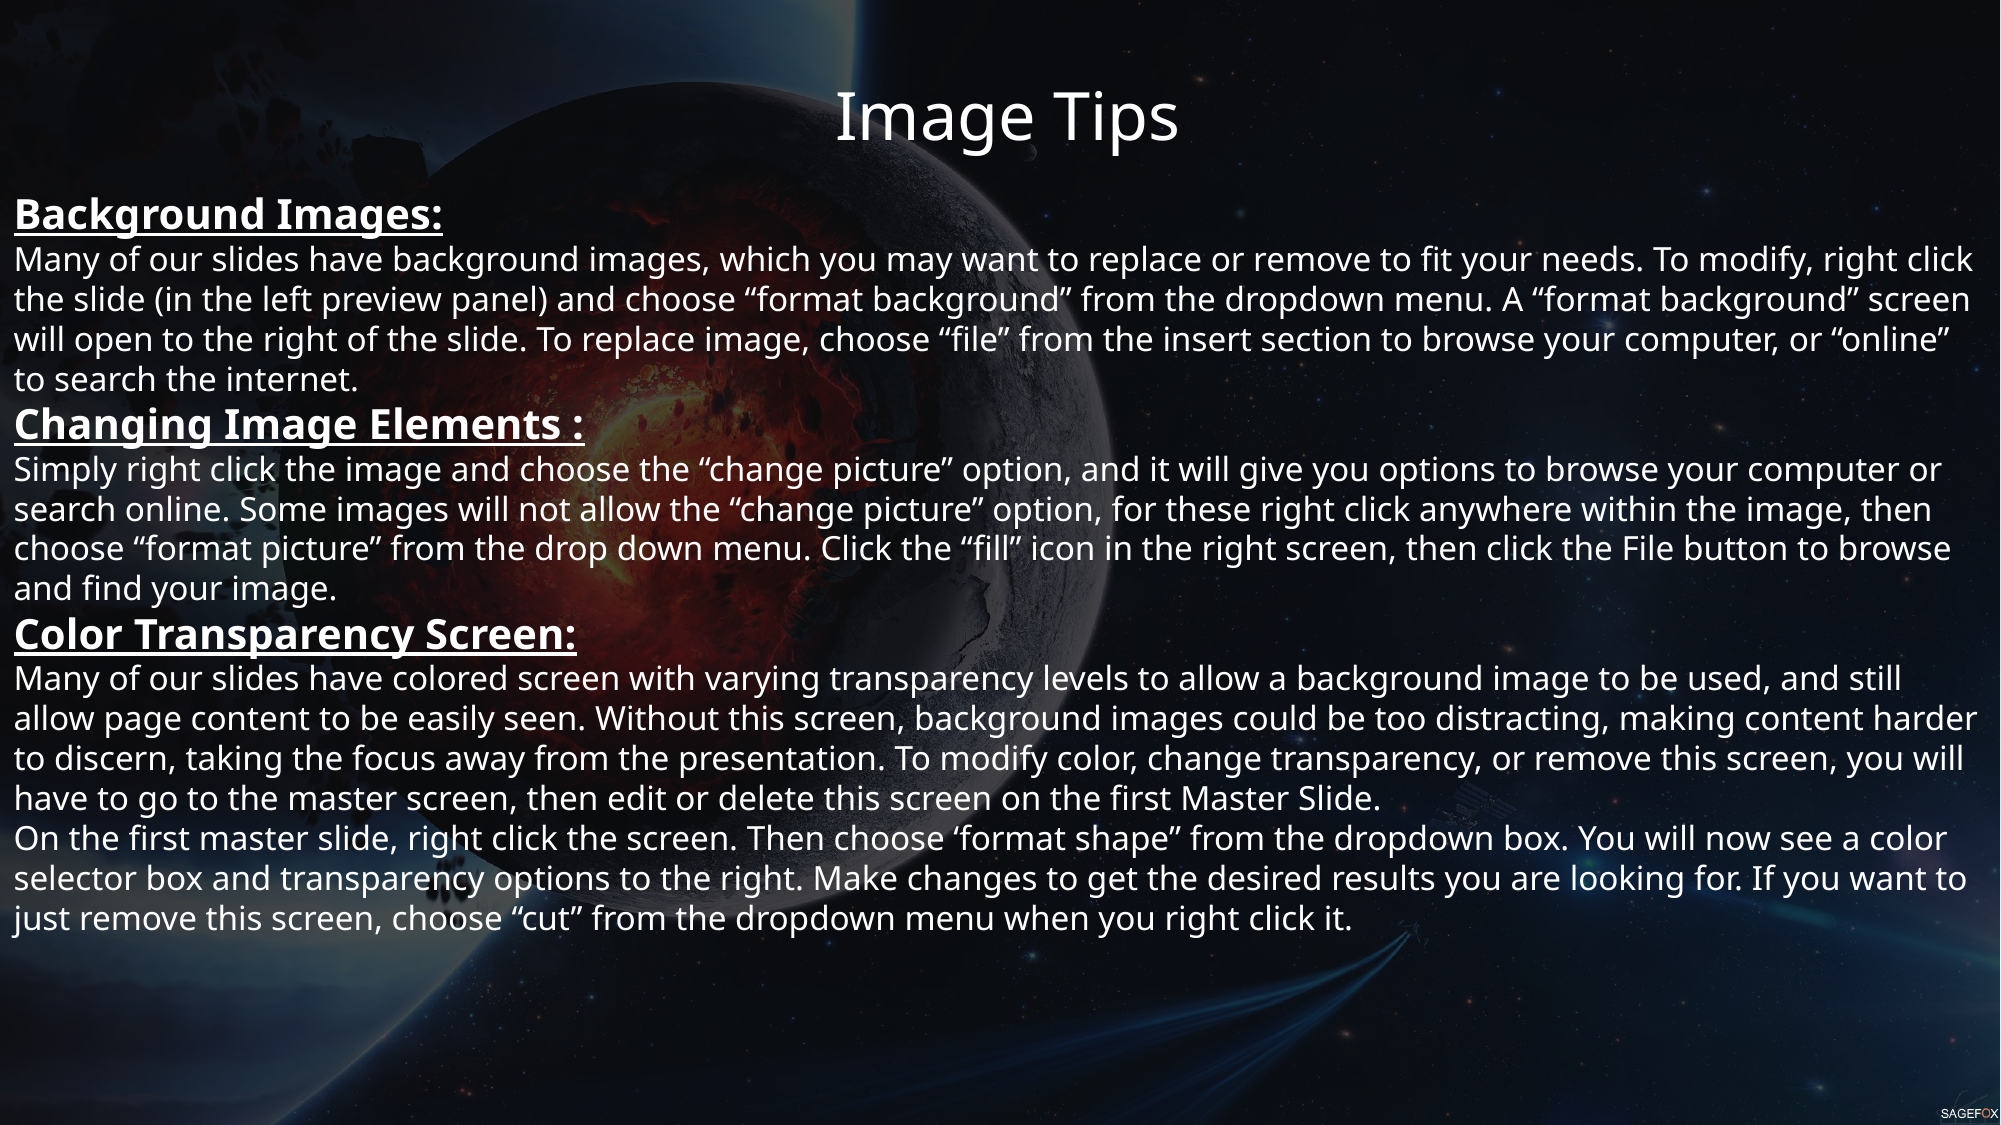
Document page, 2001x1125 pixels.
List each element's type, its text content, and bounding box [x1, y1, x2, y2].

text_box Background Images: Many of our slides have background images, which you may want to replace or remove to fit your needs. To modify, right click the slide (in the left preview panel) and choose “format background” from the dropdown menu. A “format background” screen will open to the right of the slide. To replace image, choose “file” from the insert section to browse your computer, or “online” to search the internet. Changing Image Elements : Simply right click the image and choose the “change picture” option, and it will give you options to browse your computer or search online. Some images will not allow the “change picture” option, for these right click anywhere within the image, then choose “format picture” from the drop down menu. Click the “fill” icon in the right screen, then click the File button to browse and find your image. Color Transparency Screen: Many of our slides have colored screen with varying transparency levels to allow a background image to be used, and still allow page content to be easily seen. Without this screen, background images could be too distracting, making content harder to discern, taking the focus away from the presentation. To modify color, change transparency, or remove this screen, you will have to go to the master screen, then edit or delete this screen on the first Master Slide. On the first master slide, right click the screen. Then choose ‘format shape” from the dropdown box. You will now see a color selector box and transparency options to the right. Make changes to get the desired results you are looking for. If you want to just remove this screen, choose “cut” from the dropdown menu when you right click it. [0, 0, 2000, 1125]
title Image Tips [597, 59, 1420, 177]
